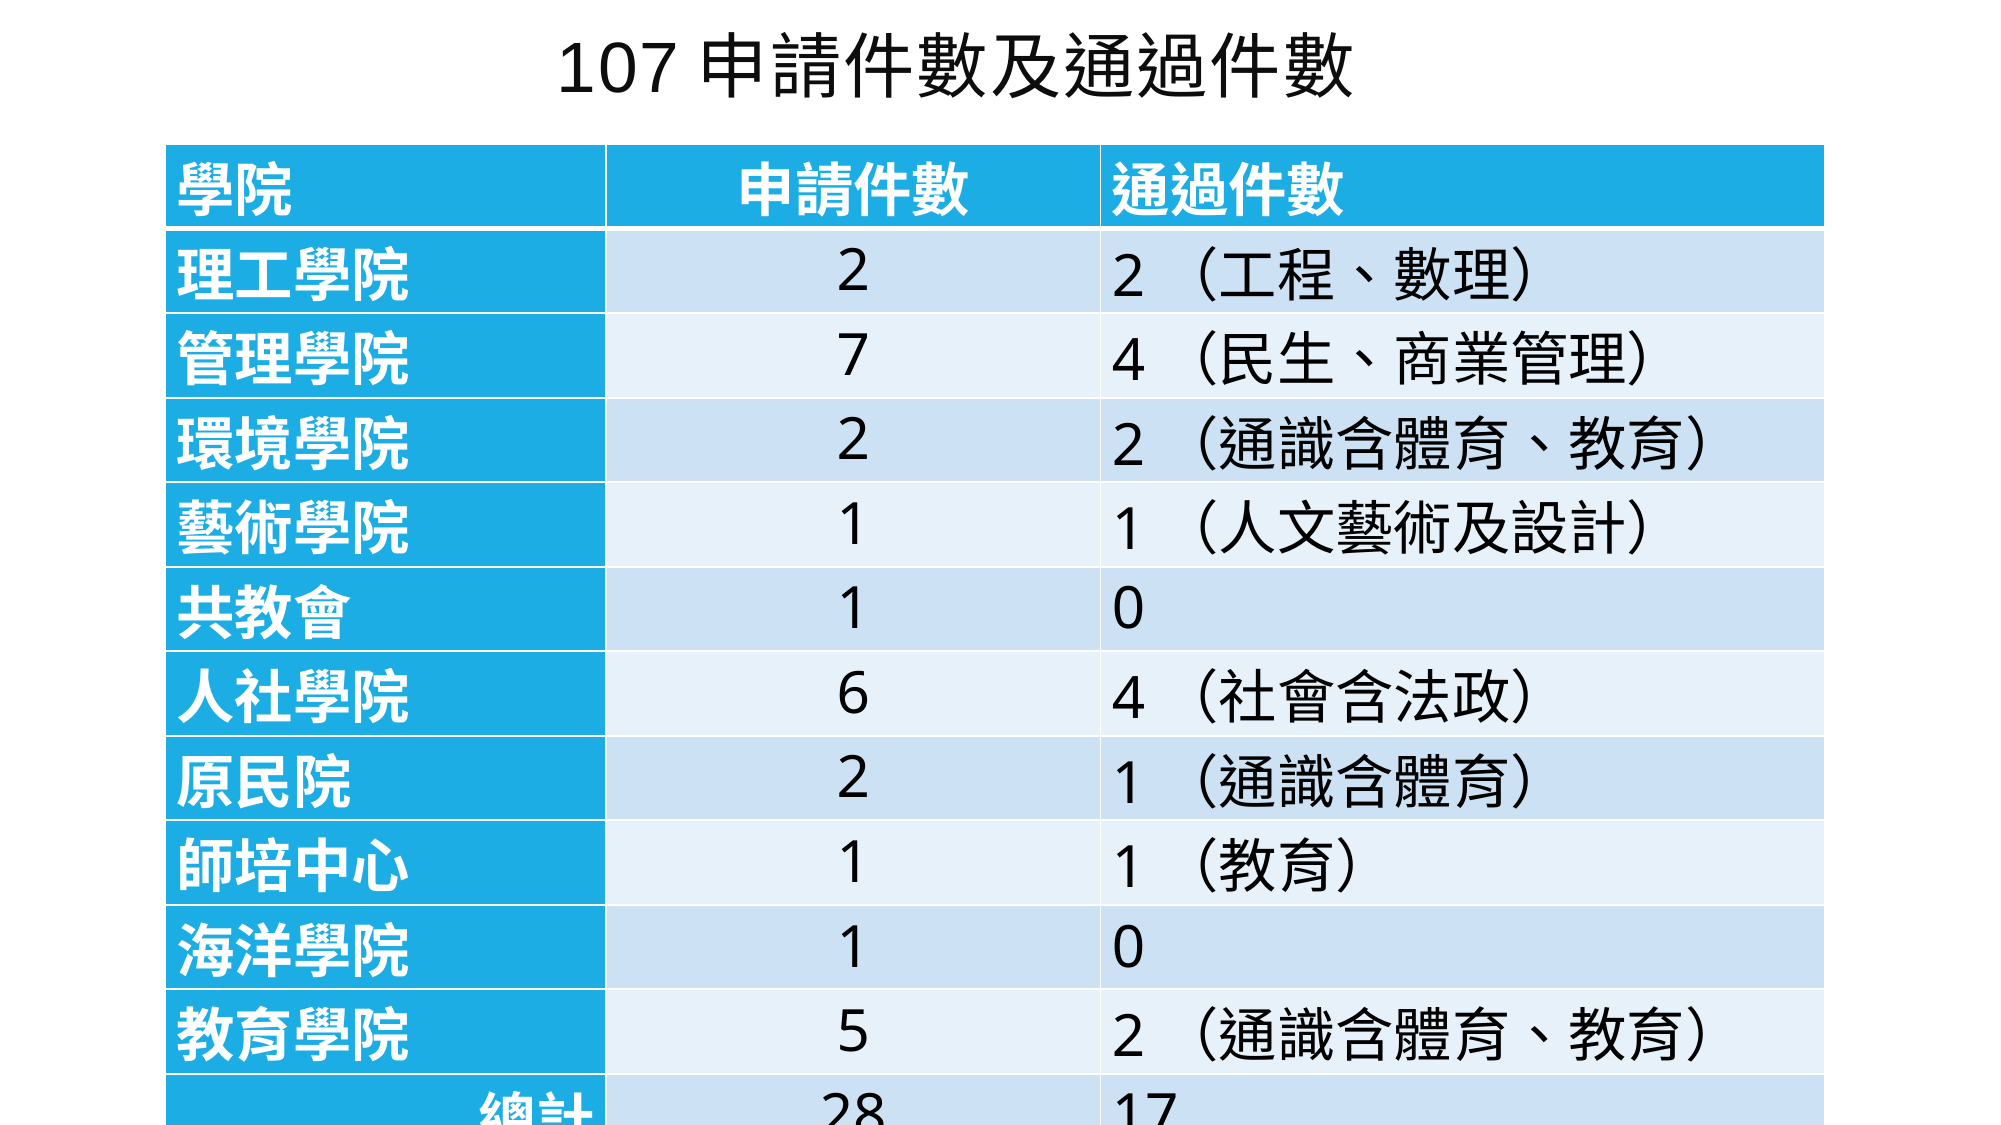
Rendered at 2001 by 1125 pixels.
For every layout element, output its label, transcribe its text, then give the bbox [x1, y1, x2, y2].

table_cell 環境學院 [166, 399, 605, 481]
table_cell 1 [607, 906, 1100, 988]
table_cell 28 [607, 1075, 1100, 1125]
table_cell 總計 [166, 1075, 605, 1125]
table_cell 師培中心 [166, 821, 605, 904]
table_cell 教育學院 [166, 990, 605, 1073]
table_cell 2（通識含體育、教育） [1101, 990, 1824, 1073]
table_cell 2 [607, 231, 1100, 312]
table_cell 1（人文藝術及設計） [1101, 483, 1824, 566]
table_cell 1（教育） [1101, 821, 1824, 904]
table_cell 7 [607, 314, 1100, 397]
table_cell 藝術學院 [166, 483, 605, 566]
table_cell 理工學院 [166, 231, 605, 312]
table_cell 6 [607, 652, 1100, 735]
table_cell 海洋學院 [166, 906, 605, 988]
table_cell 1 [607, 568, 1100, 650]
table_cell 0 [1101, 906, 1824, 988]
table_cell 人社學院 [166, 652, 605, 735]
table_cell 17 [1101, 1075, 1824, 1125]
table_cell 1 [607, 483, 1100, 566]
table_cell 2（工程、數理） [1101, 231, 1824, 312]
table_cell 原民院 [166, 737, 605, 819]
table_cell 4（社會含法政） [1101, 652, 1824, 735]
table_cell 5 [607, 990, 1100, 1073]
table_cell 2 [607, 399, 1100, 481]
table_header 申請件數 [607, 145, 1100, 226]
text_box 107申請件數及通過件數 [158, 2, 1753, 121]
table_cell 2 [607, 737, 1100, 819]
table_cell 共教會 [166, 568, 605, 650]
table_cell 1（通識含體育） [1101, 737, 1824, 819]
table_header 通過件數 [1101, 145, 1824, 226]
table_header 學院 [166, 145, 605, 226]
table_cell 管理學院 [166, 314, 605, 397]
table_cell 0 [1101, 568, 1824, 650]
table_cell 1 [607, 821, 1100, 904]
table_cell 4（民生、商業管理） [1101, 314, 1824, 397]
table_cell 2（通識含體育、教育） [1101, 399, 1824, 481]
